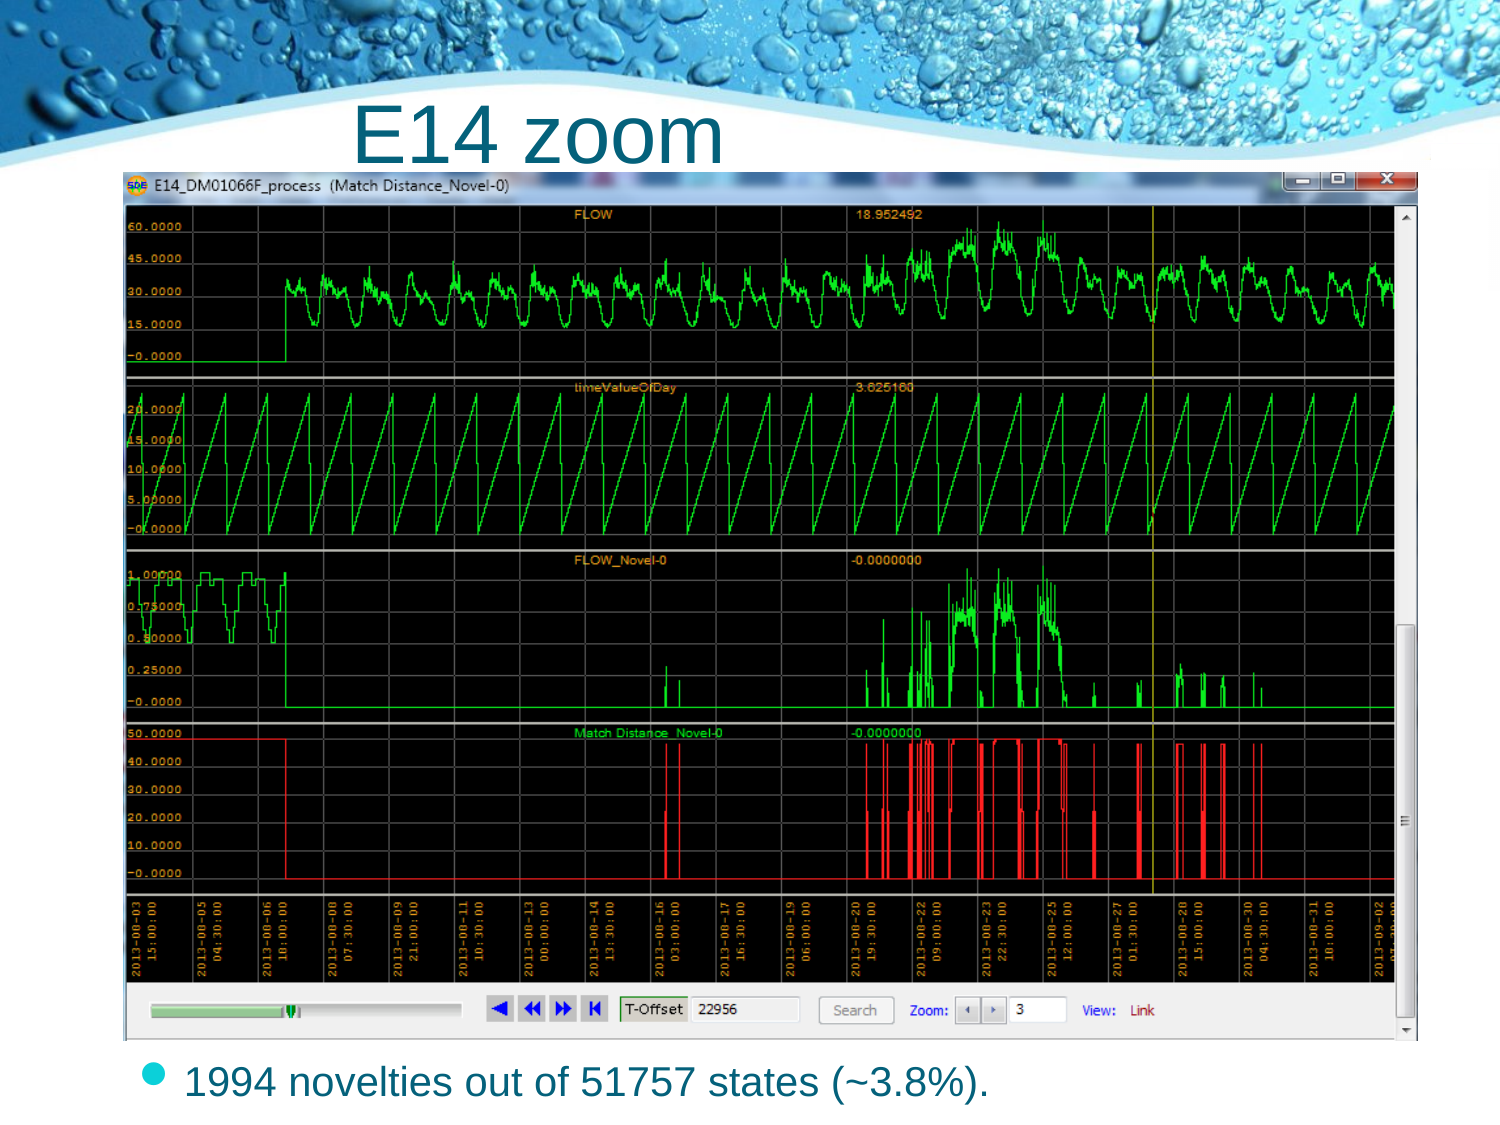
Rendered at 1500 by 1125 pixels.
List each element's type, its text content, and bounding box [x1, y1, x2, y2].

text_box [1403, 168, 1490, 308]
title E14 zoom [336, 28, 1114, 171]
text_box 1994 novelties out of 51757 states (~3.8%). [123, 1057, 1093, 1125]
picture [0, 0, 1500, 1042]
